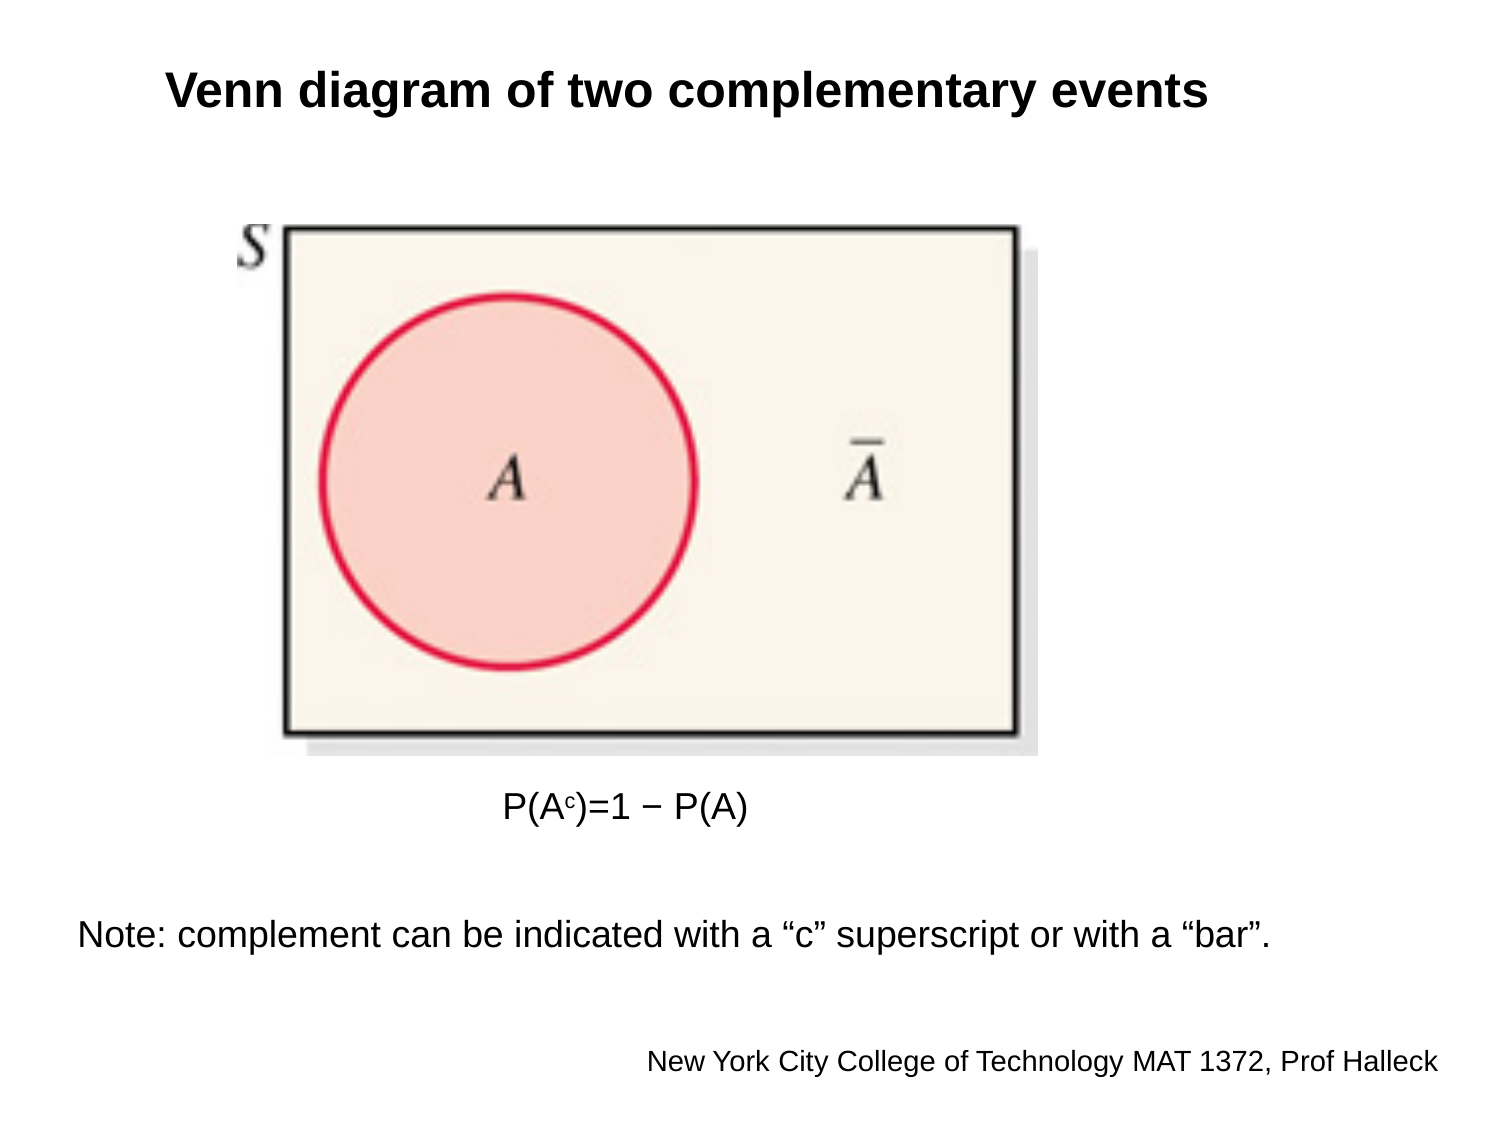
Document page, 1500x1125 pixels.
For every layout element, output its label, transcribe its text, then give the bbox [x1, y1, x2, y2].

footer New York City College of Technology MAT 1372, Prof Halleck [612, 1034, 1463, 1113]
text_box P(Ac)=1 − P(A) [487, 774, 863, 880]
title Note: complement can be indicated with a “c” superscript or with a “bar”. [62, 874, 1413, 991]
text_box Venn diagram of two complementary events [149, 49, 1288, 125]
picture [237, 224, 1038, 757]
